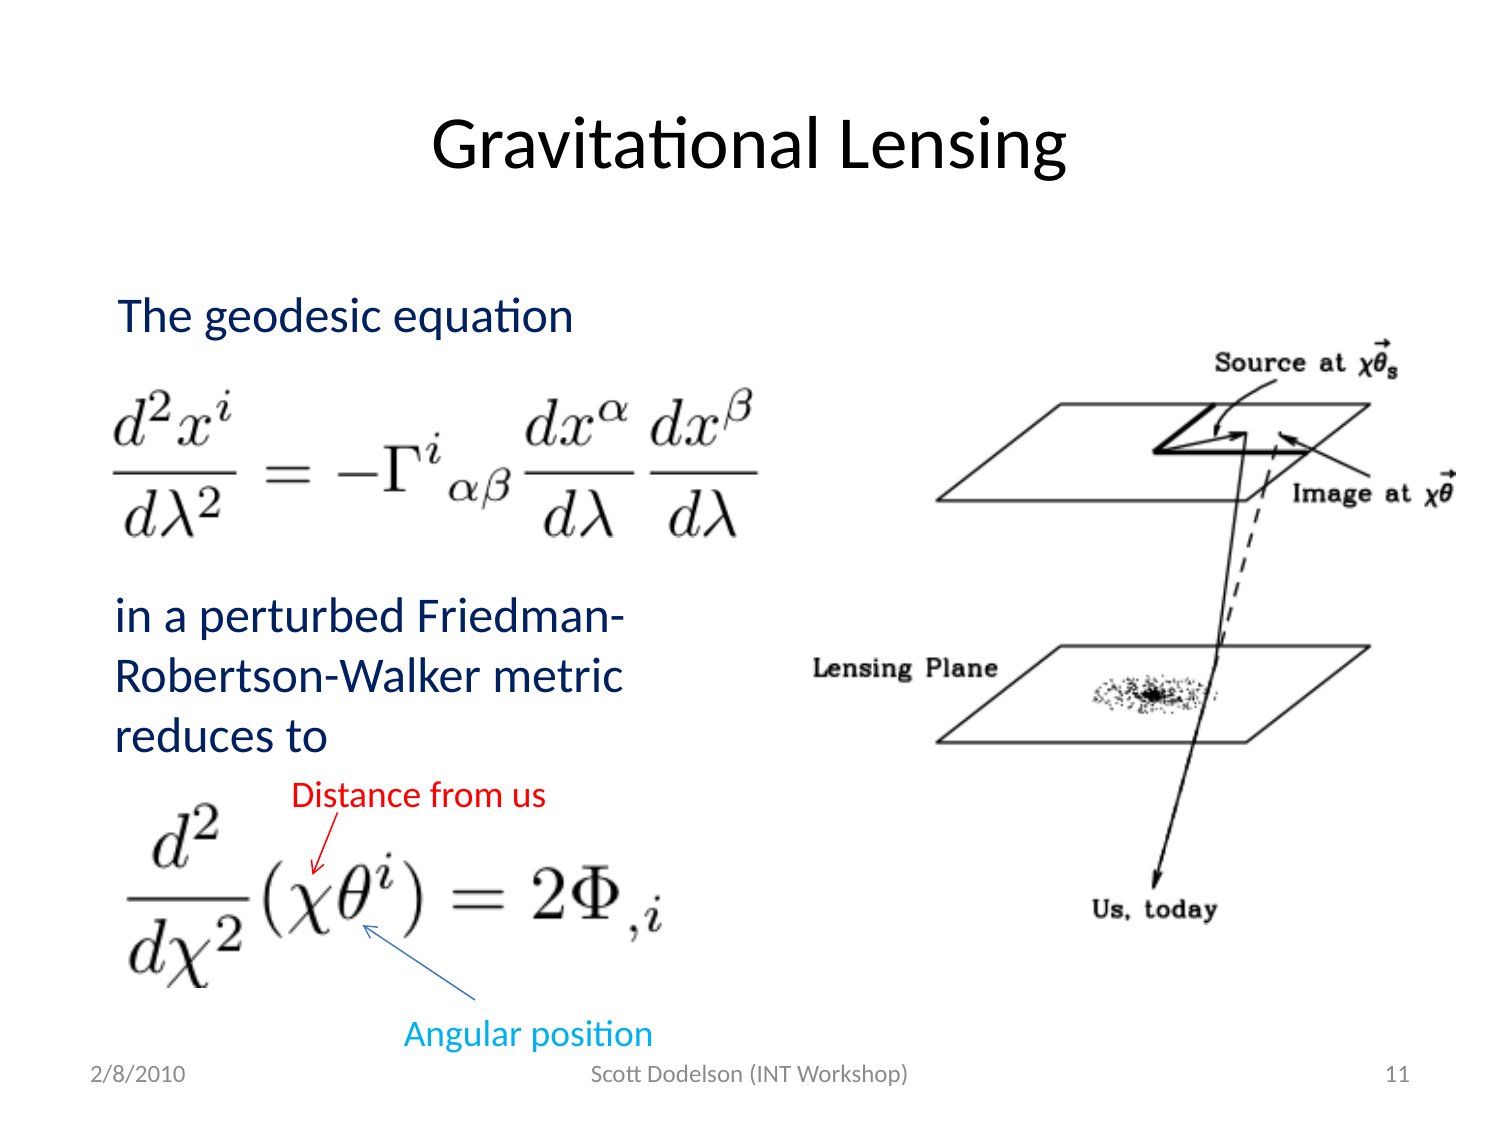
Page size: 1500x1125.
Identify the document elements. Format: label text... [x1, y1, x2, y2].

text_box Angular position [389, 1001, 670, 1062]
text_box in a perturbed Friedman-Robertson-Walker metric reduces to [99, 574, 688, 770]
picture [112, 386, 763, 538]
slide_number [75, 1042, 425, 1103]
slide_number 11 [1074, 1042, 1425, 1103]
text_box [362, 924, 476, 1001]
text_box Distance from us [276, 762, 562, 800]
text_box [293, 830, 357, 857]
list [124, 801, 676, 988]
title Gravitational Lensing [75, 45, 1425, 233]
footer Scott Dodelson (INT Workshop) [512, 1042, 988, 1103]
picture [812, 337, 1457, 926]
text_box The geodesic equation [102, 274, 590, 350]
